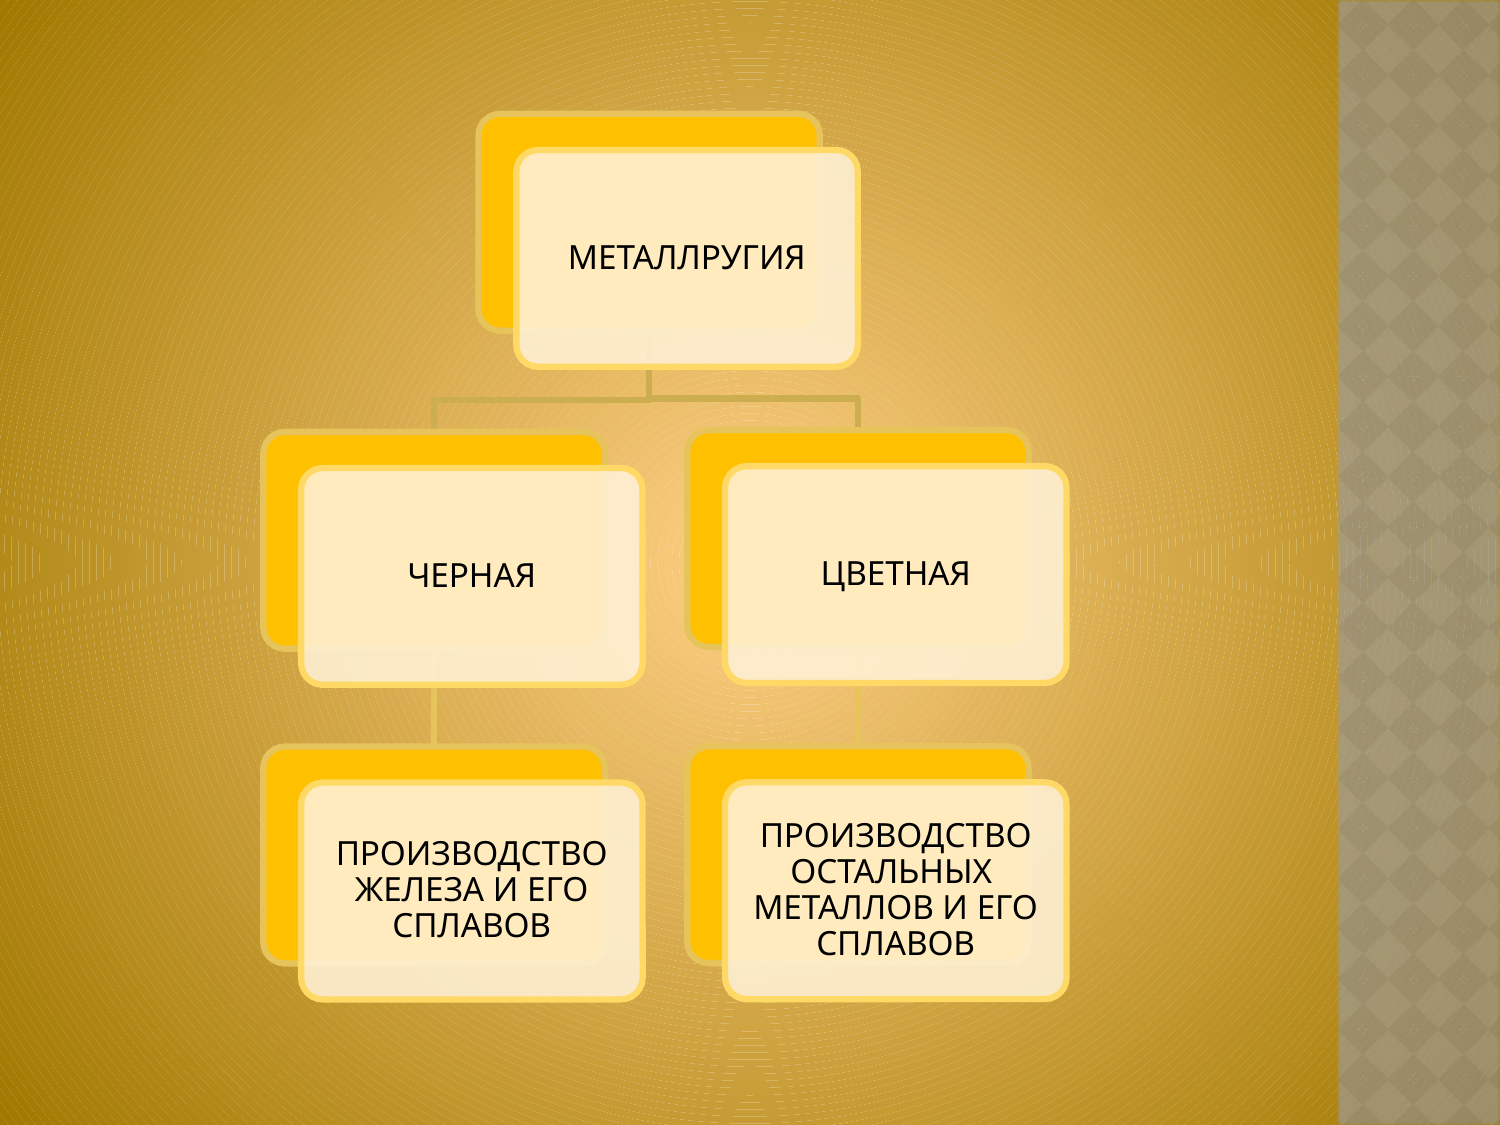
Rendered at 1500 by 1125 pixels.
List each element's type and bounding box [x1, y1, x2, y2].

list [79, 116, 1258, 998]
